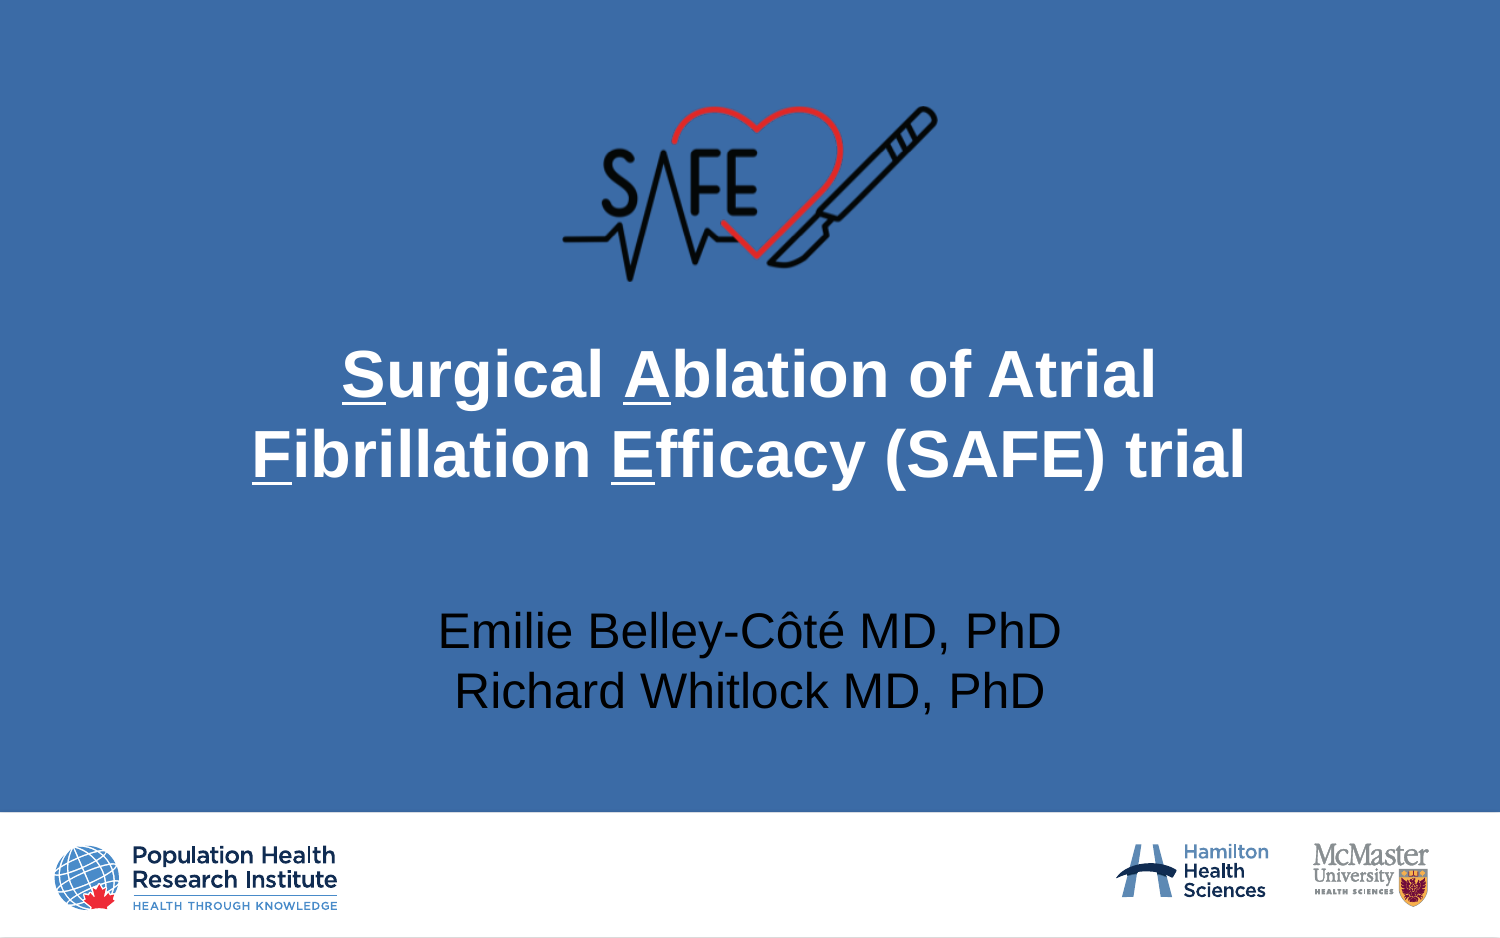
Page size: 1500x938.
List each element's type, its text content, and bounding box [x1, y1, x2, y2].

subtitle Surgical Ablation of Atrial Fibrillation Efficacy (SAFE) trial [209, 331, 1291, 548]
picture [561, 105, 939, 282]
text_box Emilie Belley-Côté MD, PhD Richard Whitlock MD, PhD [298, 520, 1201, 808]
